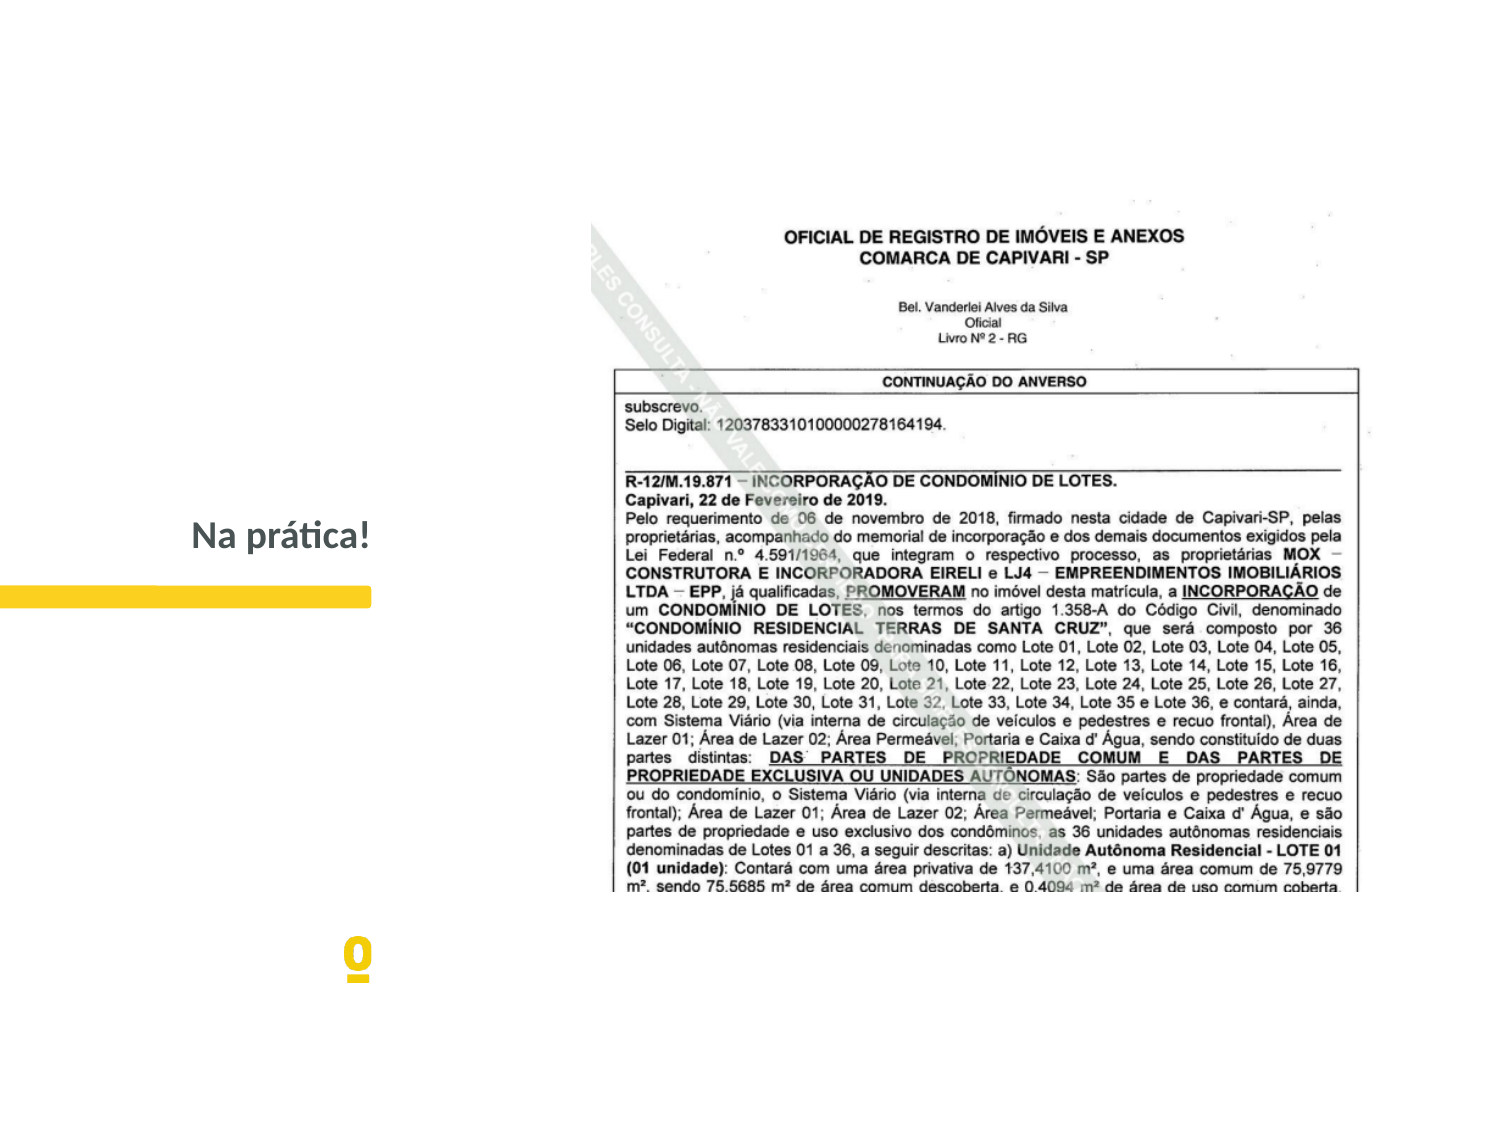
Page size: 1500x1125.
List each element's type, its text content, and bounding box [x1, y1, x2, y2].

picture [591, 193, 1386, 892]
list Na prática! [75, 508, 372, 557]
picture [344, 936, 372, 983]
